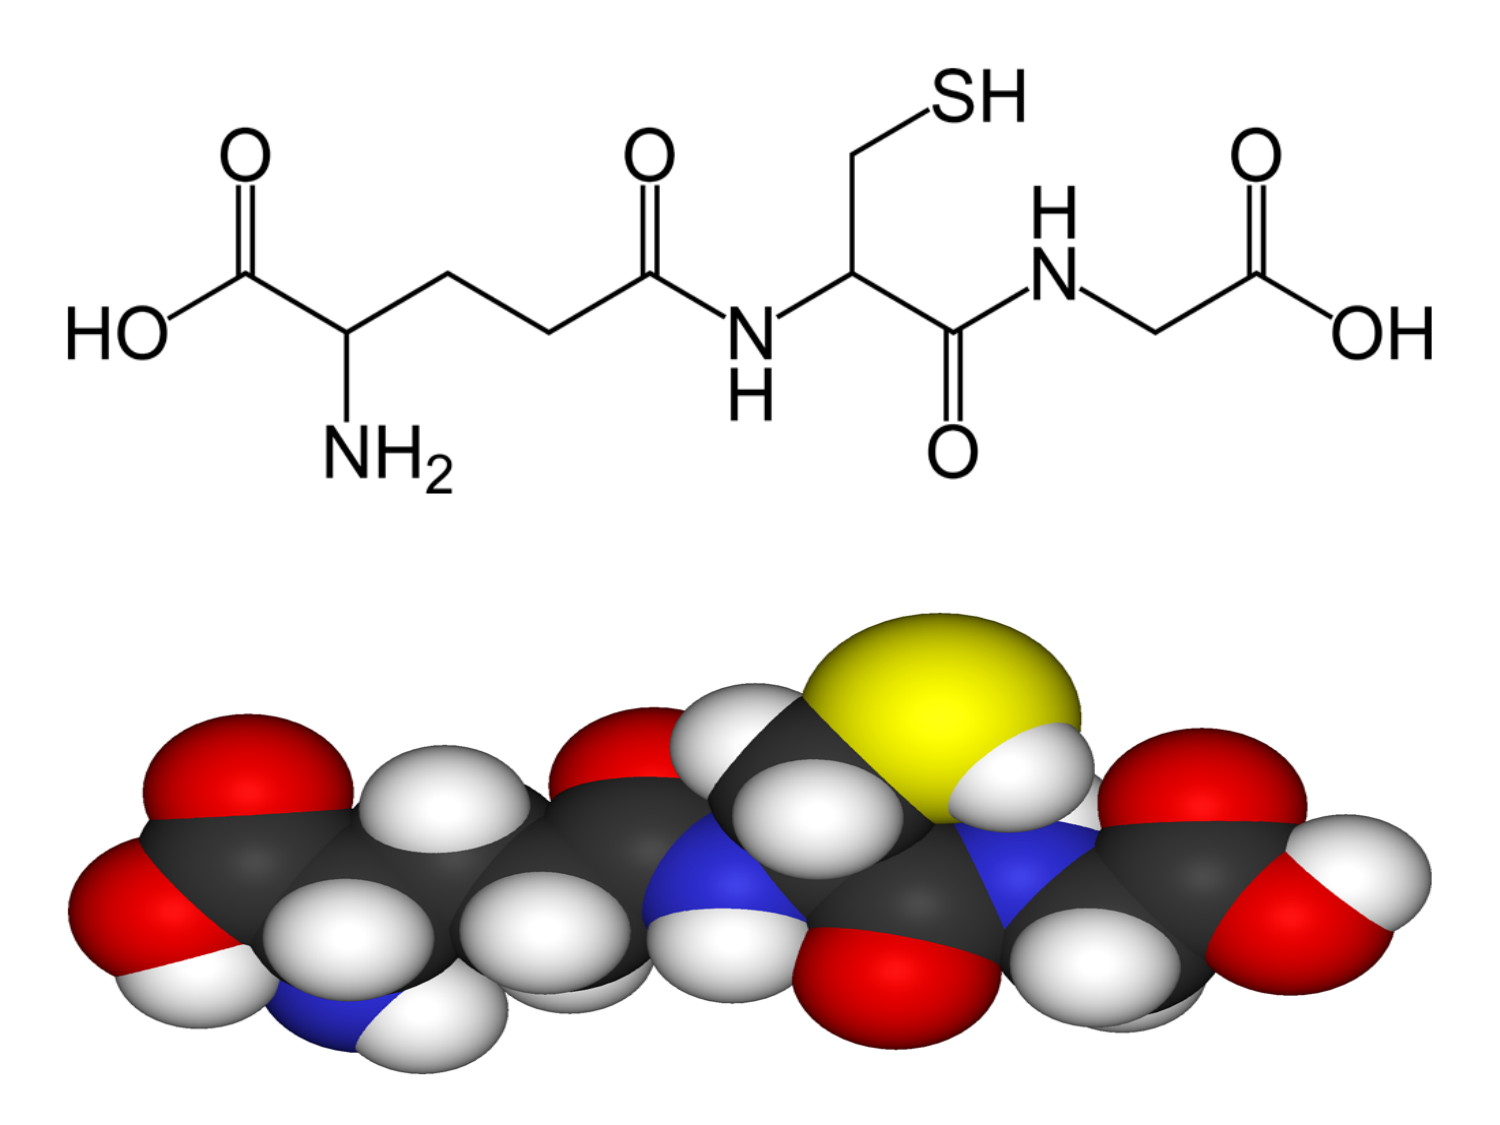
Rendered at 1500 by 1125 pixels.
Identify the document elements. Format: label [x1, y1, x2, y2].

text_box [0, 0, 1500, 1125]
